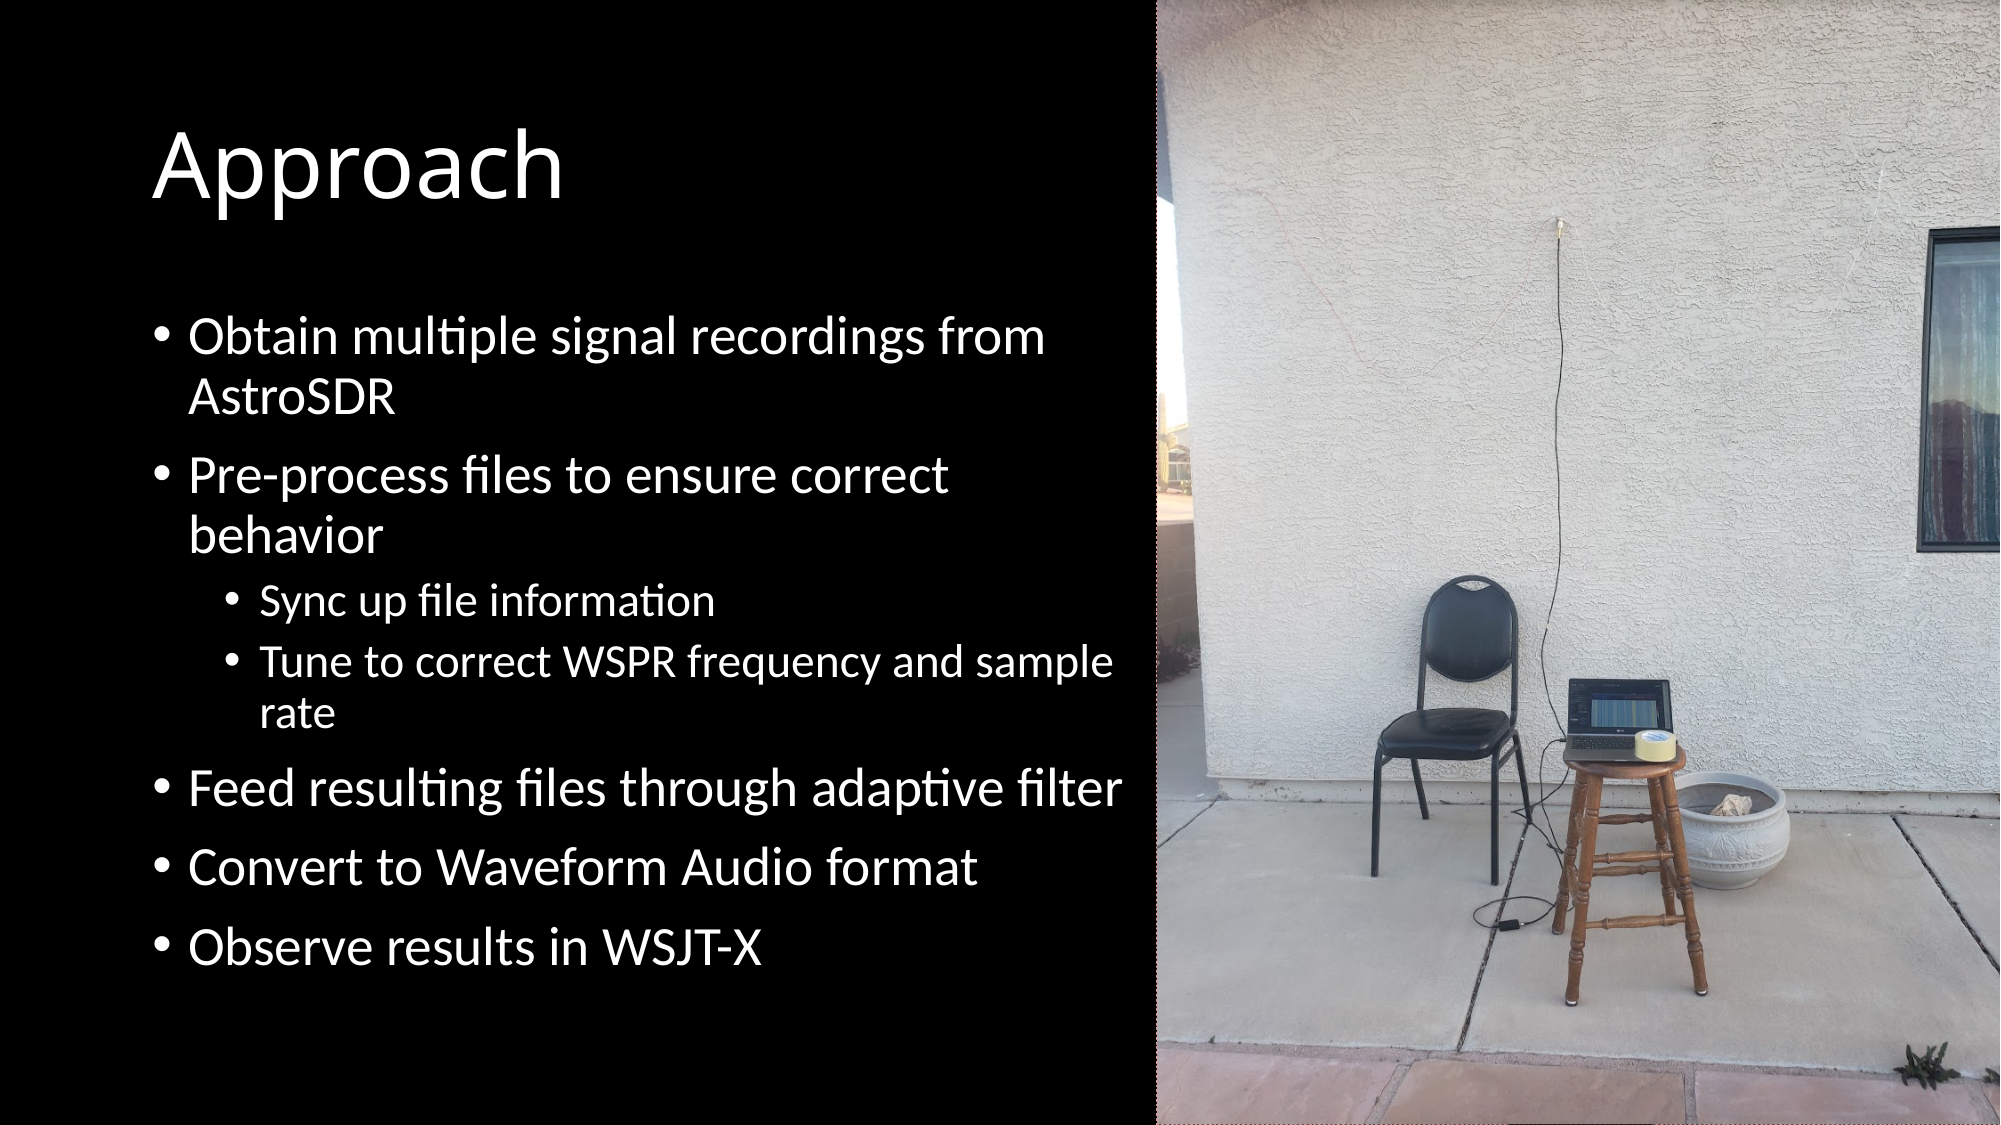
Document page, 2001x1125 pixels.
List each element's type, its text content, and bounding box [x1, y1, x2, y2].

picture [1156, 0, 2000, 1125]
list Obtain multiple signal recordings from AstroSDR Pre-process files to ensure correct behavior Sync up file information Tune to correct WSPR frequency and sample rate Feed resulting files through adaptive filter Convert to Waveform Audio format Observe results in WSJT-X [137, 299, 1156, 1014]
title Approach [137, 59, 1156, 278]
